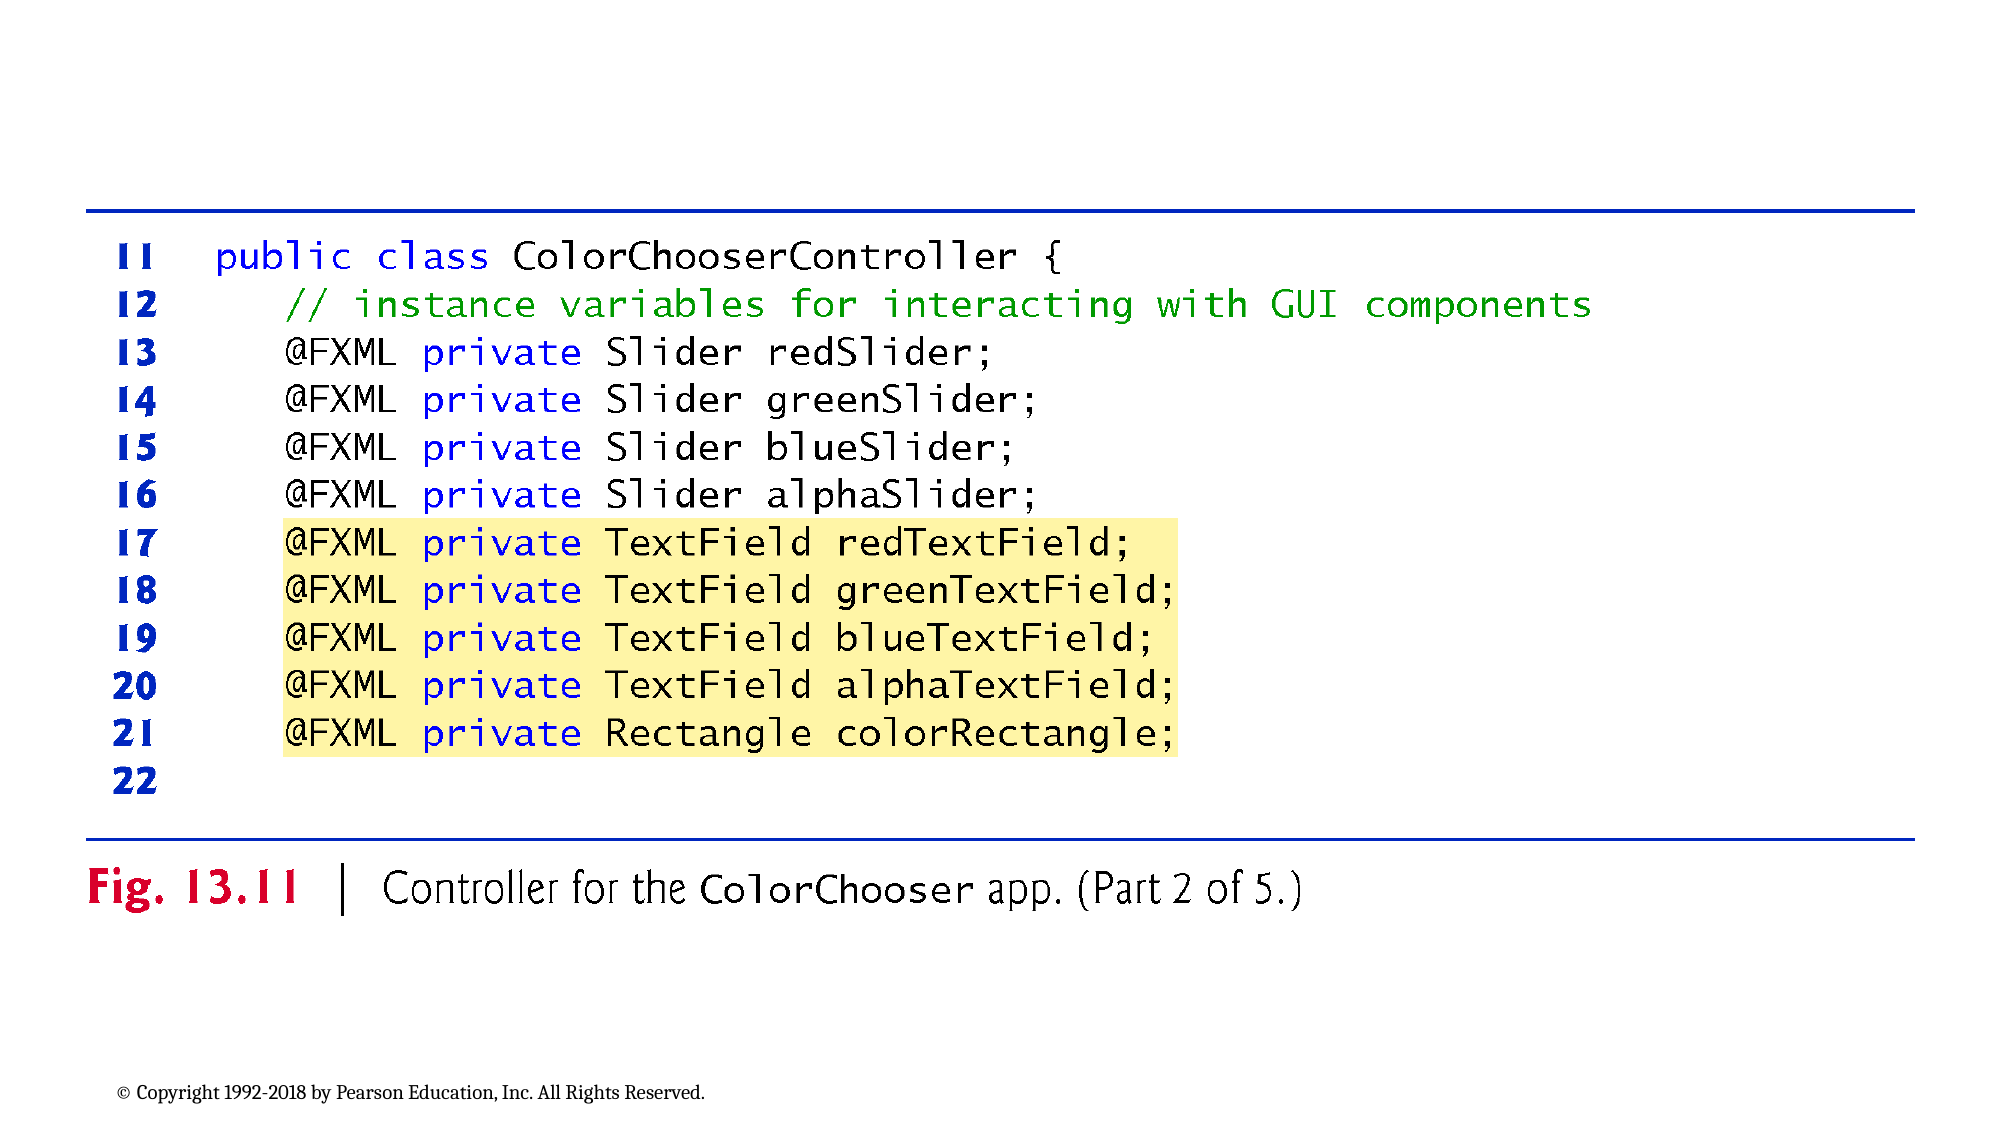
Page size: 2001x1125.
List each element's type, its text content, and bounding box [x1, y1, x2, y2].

footer © Copyright 1992-2018 by Pearson Education, Inc. All Rights Reserved. [99, 1051, 1473, 1112]
picture [0, 123, 2000, 1002]
